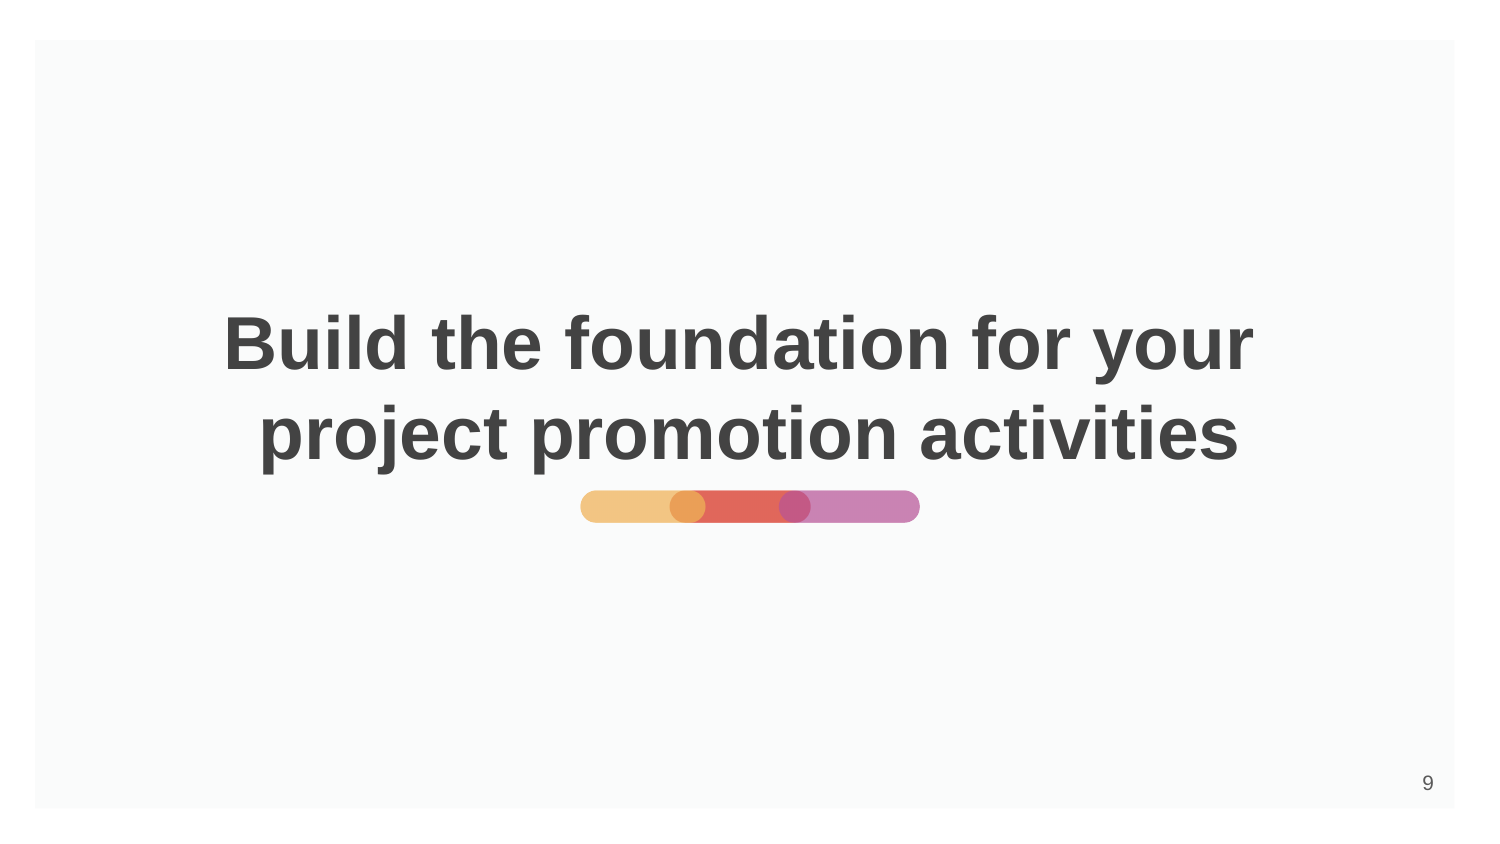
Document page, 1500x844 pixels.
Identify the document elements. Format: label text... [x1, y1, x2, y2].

title Build the foundation for your project promotion activities [51, 315, 1449, 454]
slide_number ‹#› [1389, 749, 1449, 816]
picture [580, 490, 920, 523]
